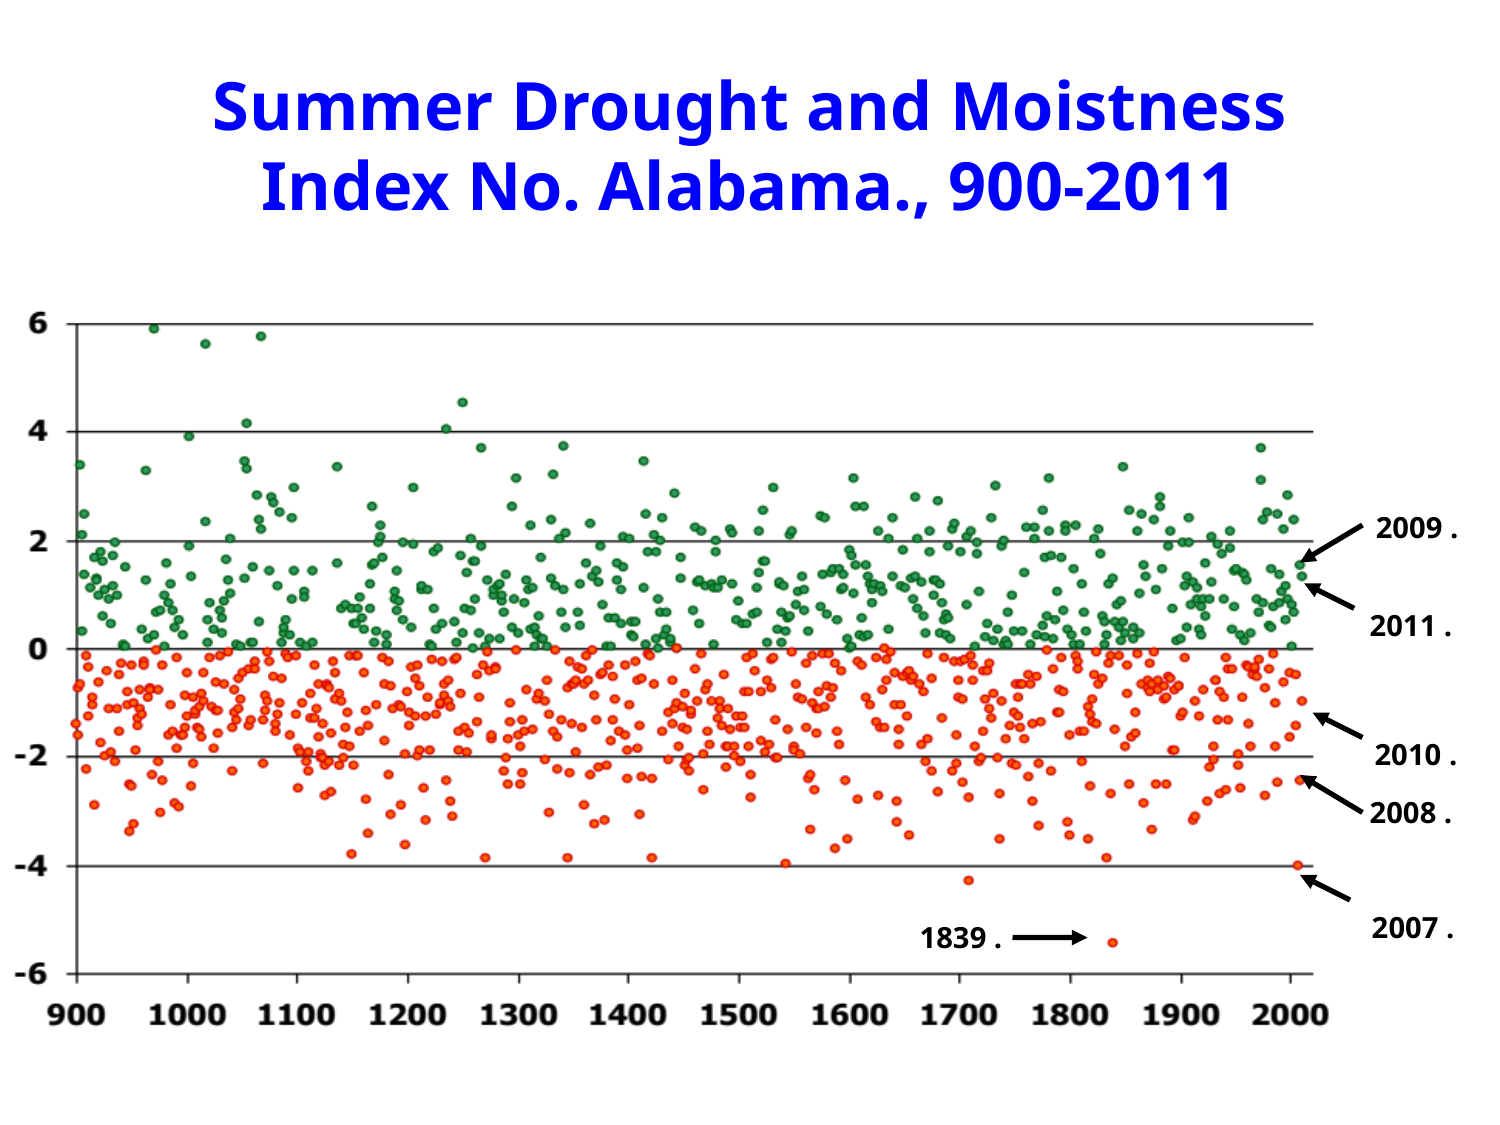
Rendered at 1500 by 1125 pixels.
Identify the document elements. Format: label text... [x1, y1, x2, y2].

text_box 2008 . [1366, 787, 1468, 838]
title Summer Drought and Moistness Index No. Alabama., 900-2011 [112, 50, 1388, 238]
text_box 2007 . [1366, 902, 1470, 952]
text_box 2010 . [1366, 729, 1473, 779]
text_box 2011 . [1366, 599, 1468, 650]
text_box 2009 . [1366, 502, 1474, 552]
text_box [0, 278, 1363, 1060]
